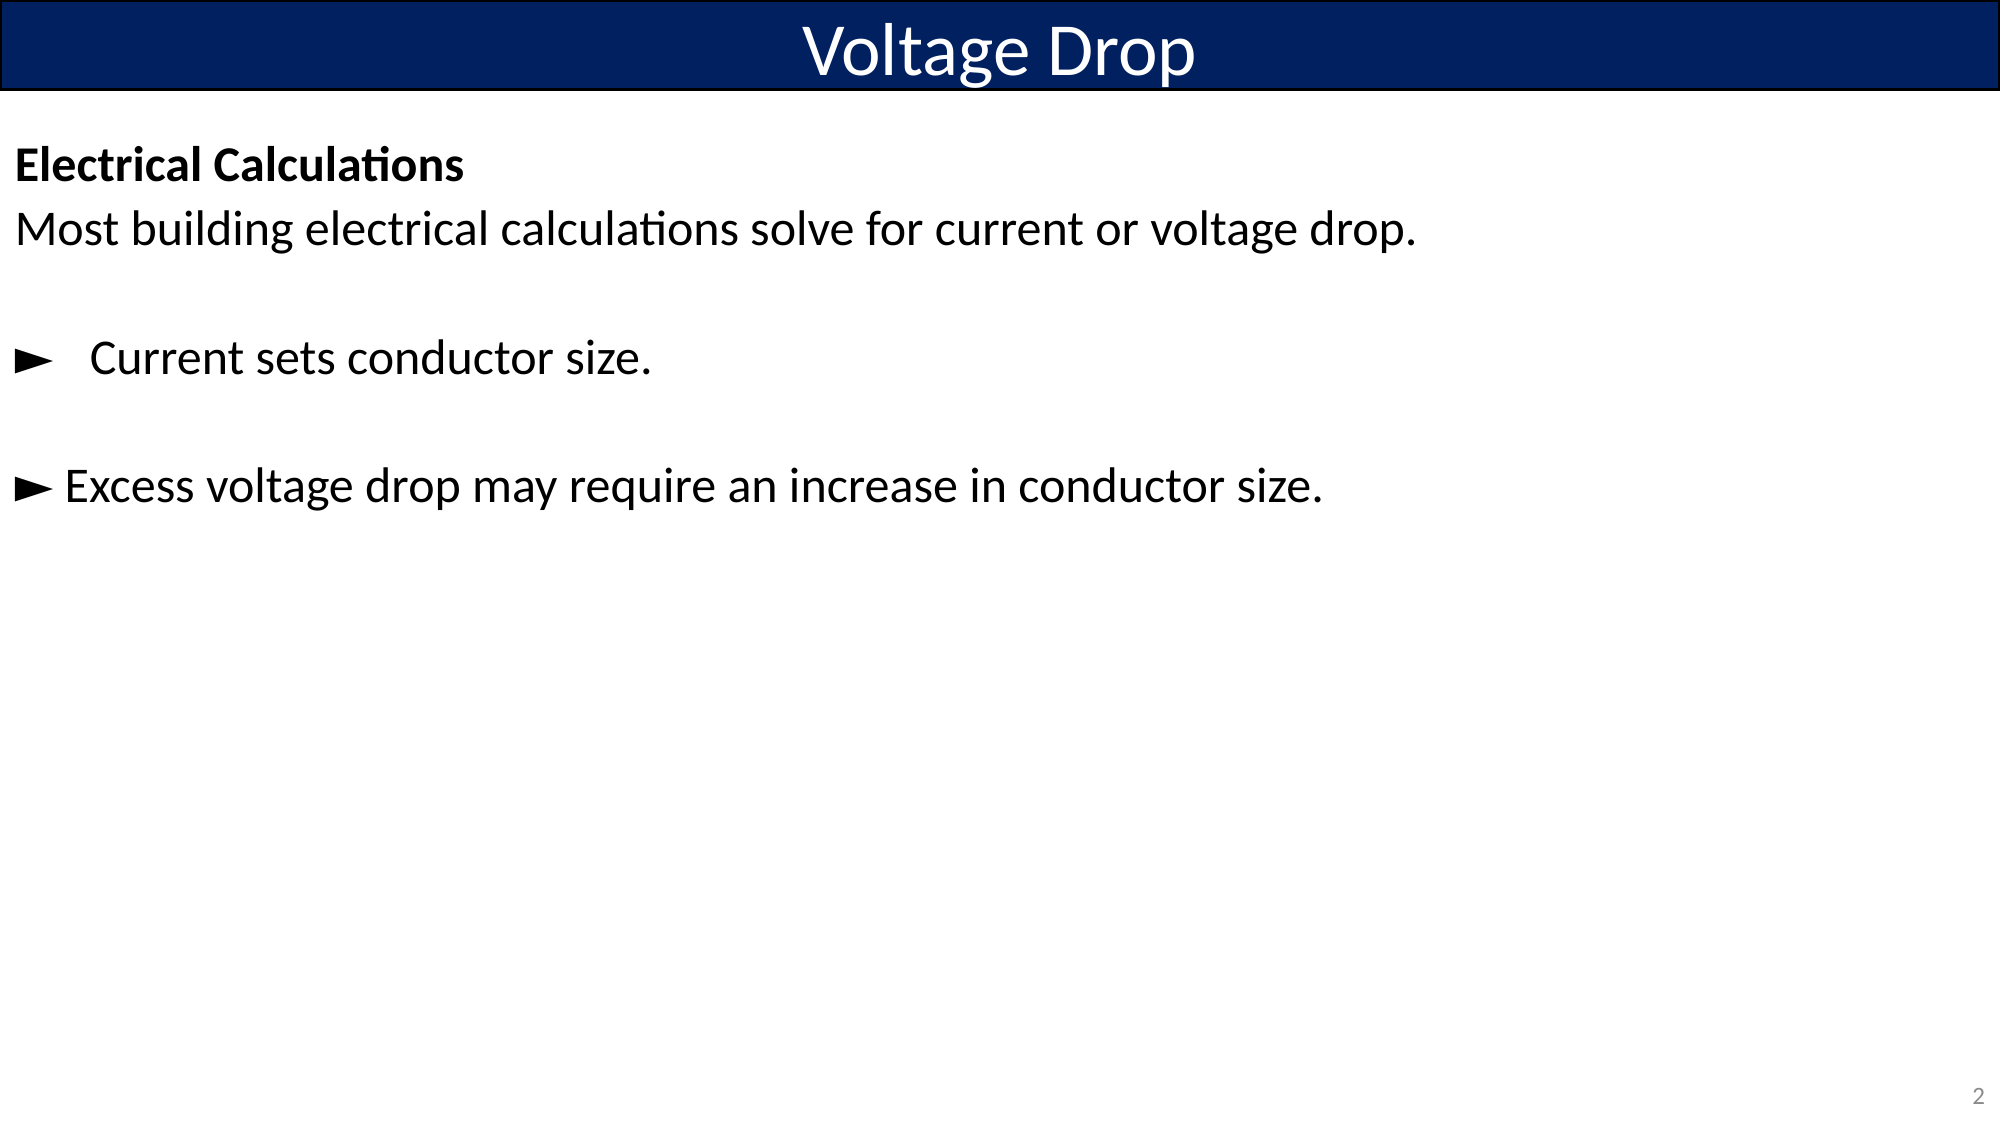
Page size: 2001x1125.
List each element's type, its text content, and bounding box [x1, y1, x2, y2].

text_box Electrical Calculations Most building electrical calculations solve for current or voltage drop. ► Current sets conductor size. ► Excess voltage drop may require an increase in conductor size. [0, 119, 2000, 520]
slide_number 2 [1904, 1065, 2000, 1125]
text_box Voltage Drop [0, 0, 2000, 90]
